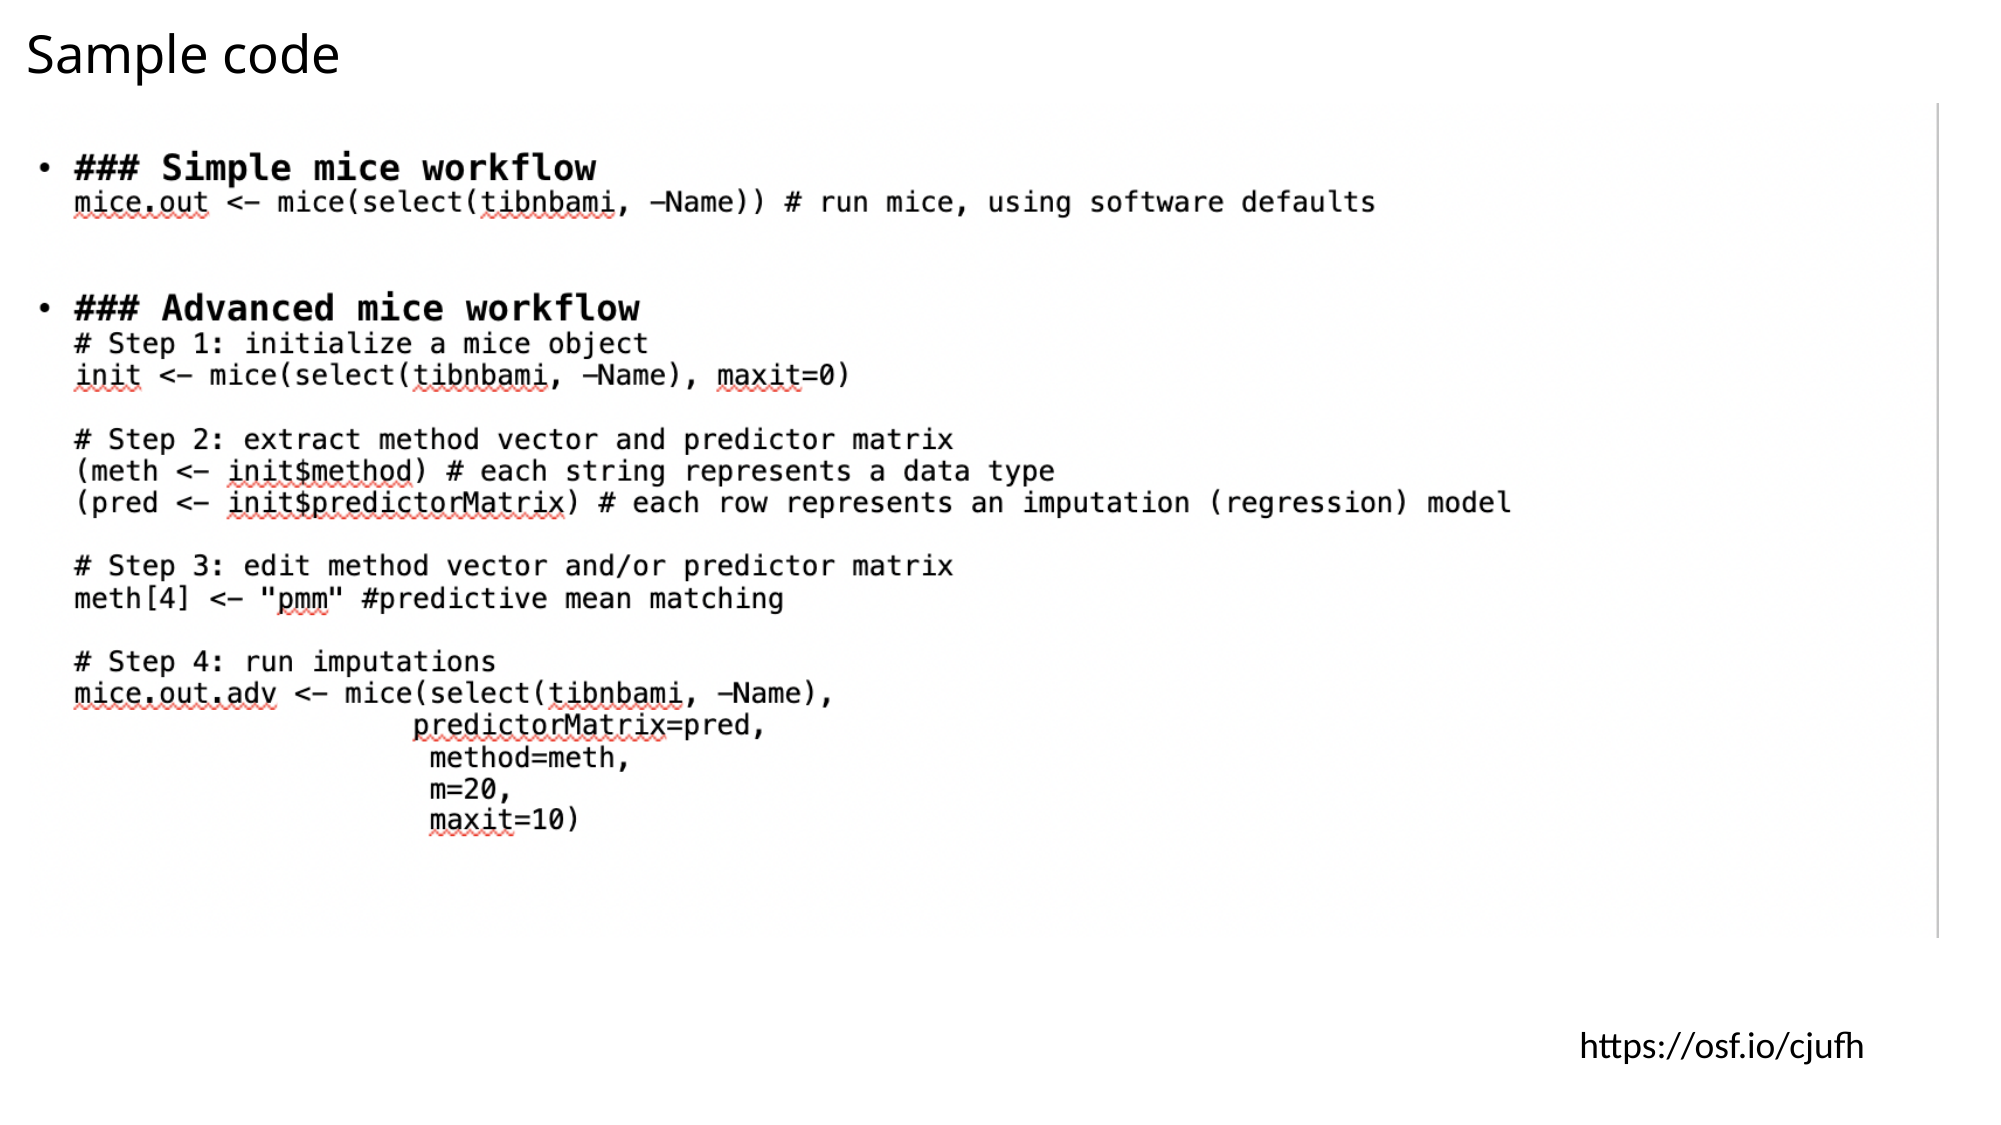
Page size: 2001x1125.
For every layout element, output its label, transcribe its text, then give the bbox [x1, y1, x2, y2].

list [29, 103, 1939, 938]
text_box https://osf.io/cjufh [1564, 1013, 1960, 1073]
title Sample code [11, 21, 1737, 93]
